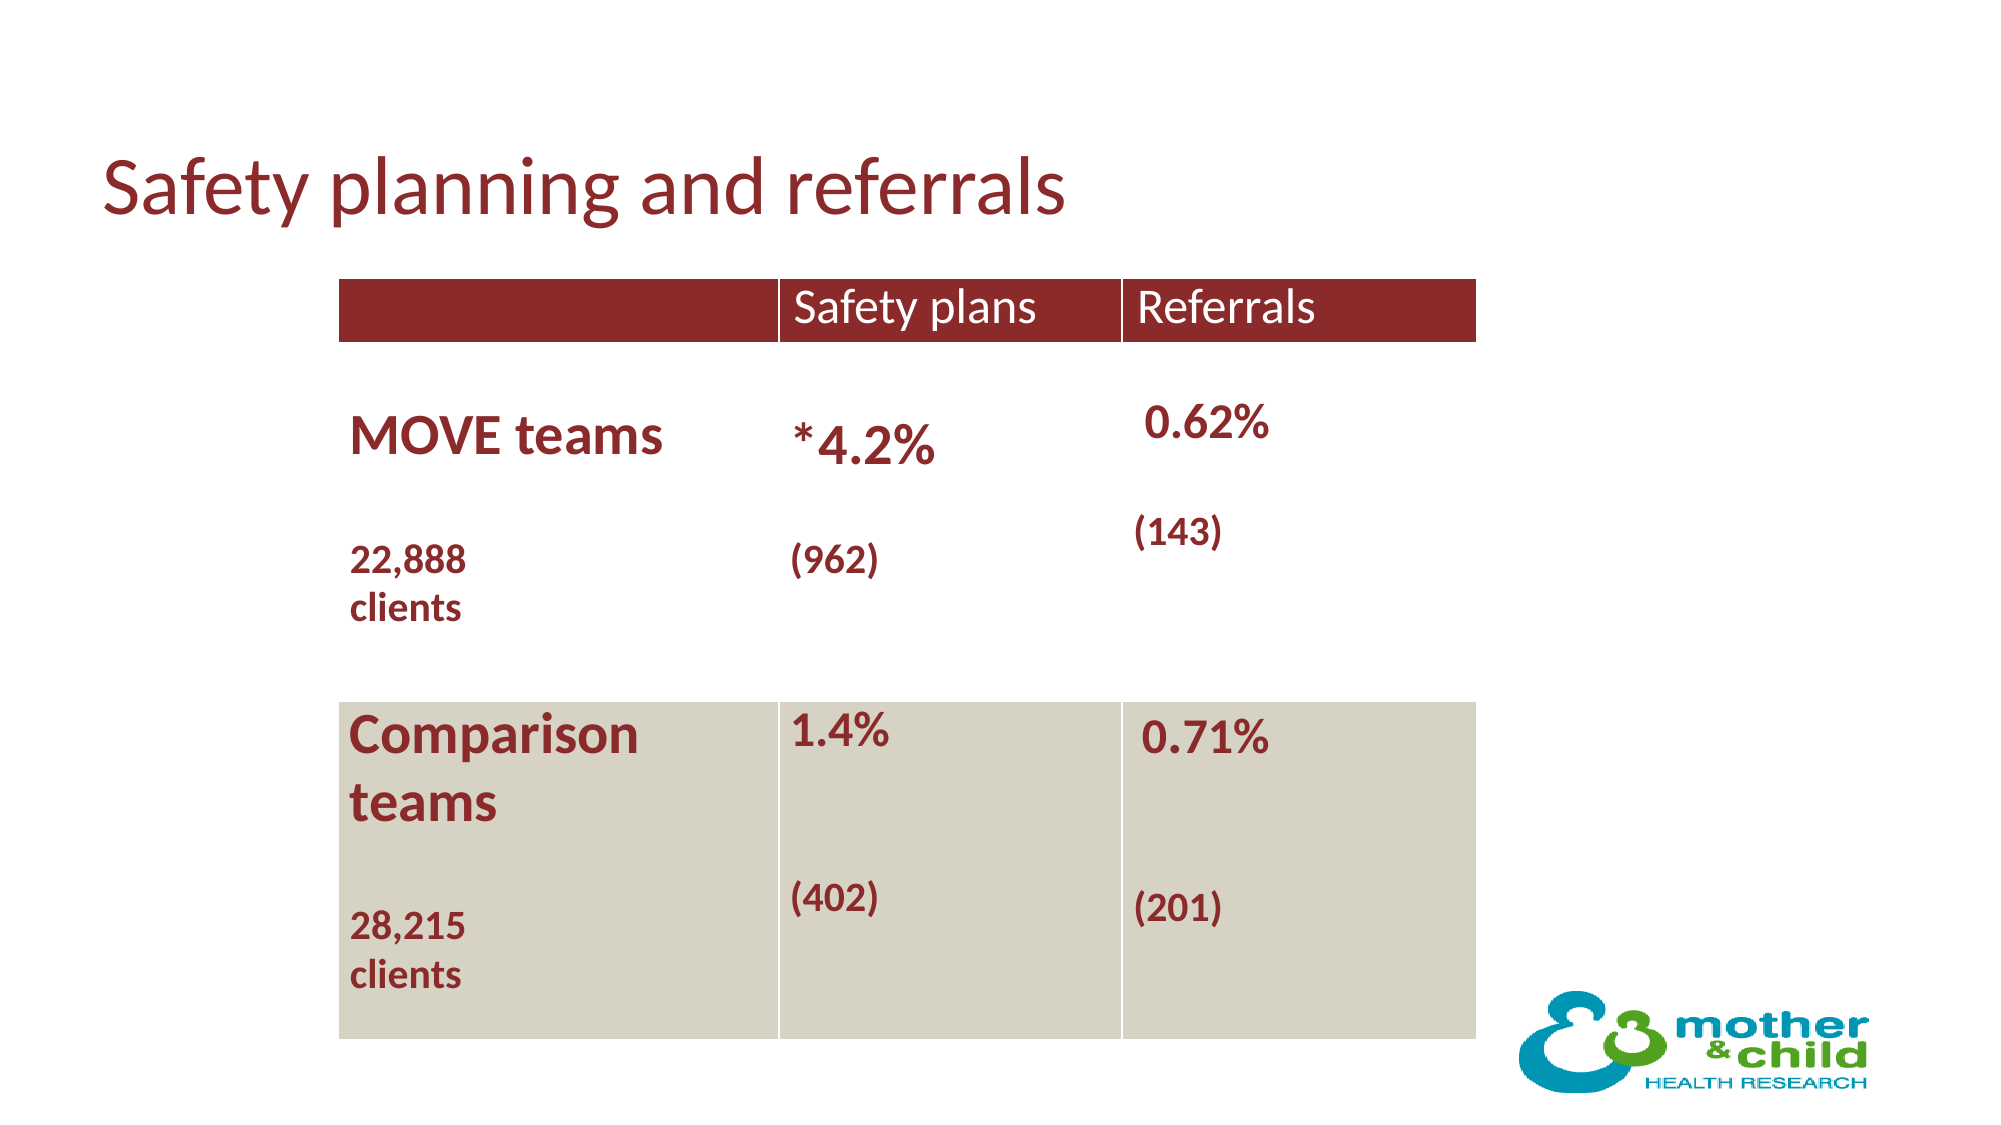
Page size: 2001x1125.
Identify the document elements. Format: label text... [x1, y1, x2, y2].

table_cell 0.62% (143) [1123, 344, 1476, 701]
title Safety planning and referrals [102, 70, 1898, 208]
table_header [339, 279, 778, 342]
picture [1519, 991, 1869, 1093]
table_cell 0.71% (201) [1123, 702, 1476, 1039]
table_cell 1.4% (402) [780, 702, 1121, 1039]
table_header Safety plans [780, 279, 1121, 342]
table_header Referrals [1123, 279, 1476, 342]
table_cell *4.2% (962) [780, 344, 1121, 701]
table_cell MOVE teams 22,888 clients [339, 344, 778, 701]
table_cell Comparison teams 28,215 clients [339, 702, 778, 1039]
